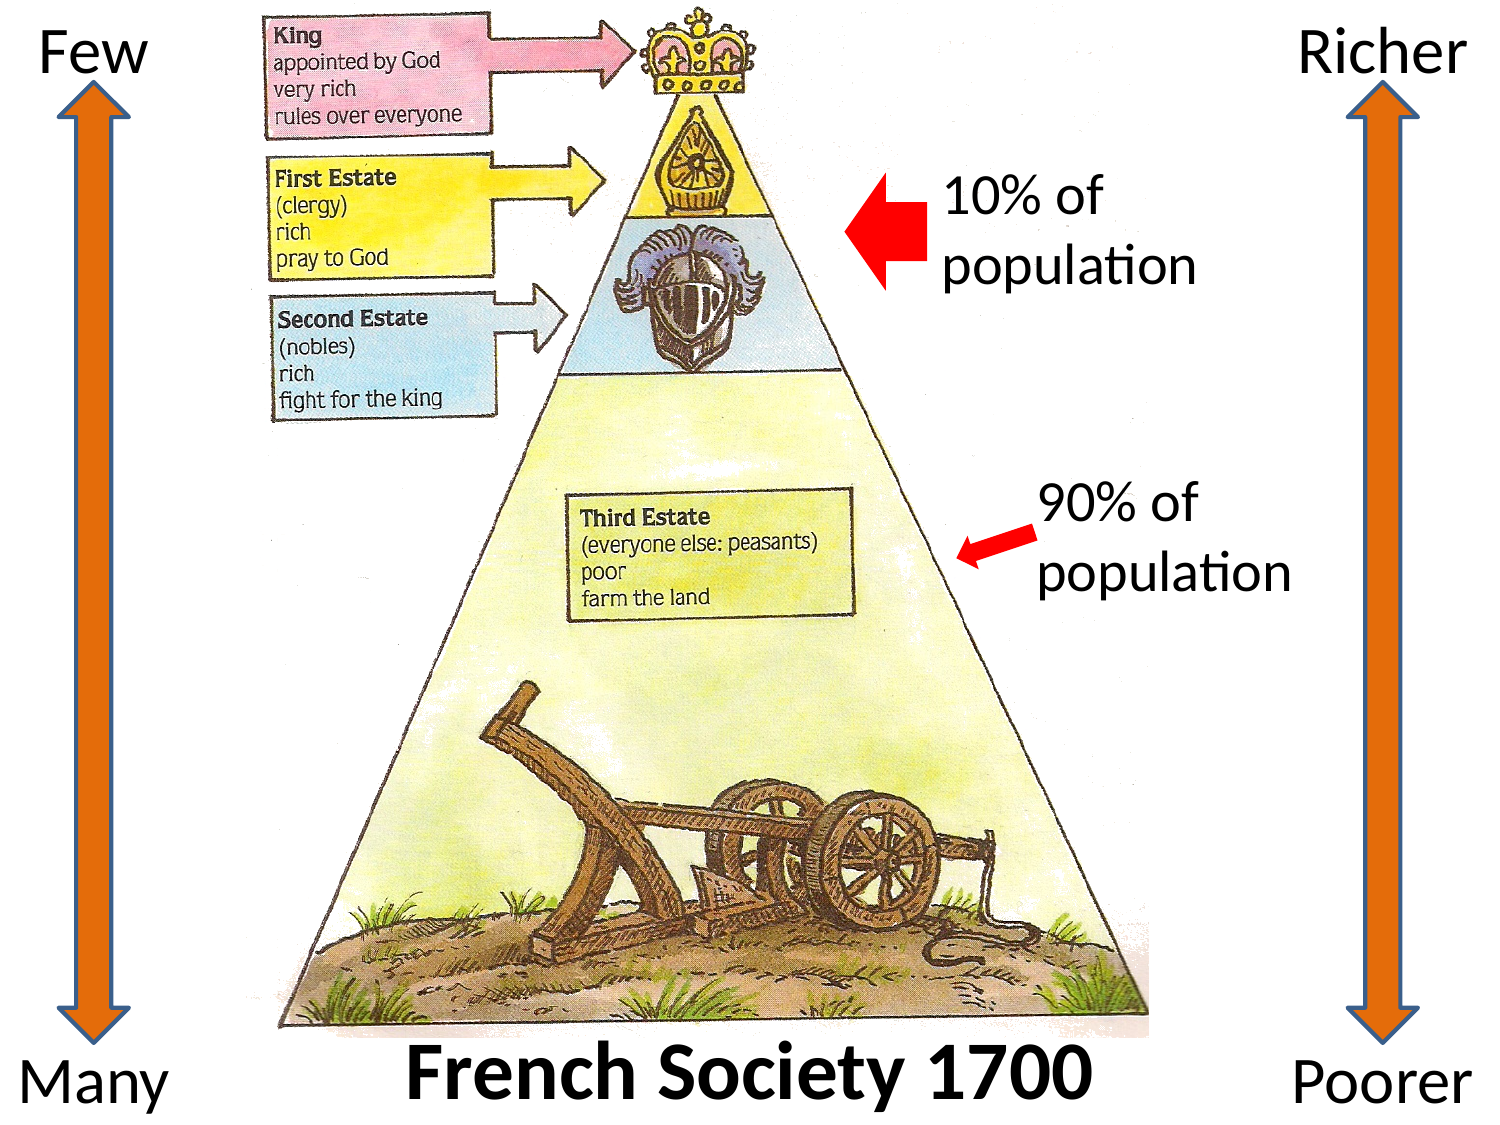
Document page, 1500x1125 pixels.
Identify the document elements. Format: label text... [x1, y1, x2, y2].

text_box 10% of population [1153, 148, 1235, 304]
picture [245, 0, 1149, 1039]
text_box Richer [1265, 0, 1500, 95]
text_box 90% of population [1153, 456, 1329, 611]
text_box [1345, 95, 1420, 1008]
text_box French Society 1700 [0, 1008, 1500, 1124]
text_box Few [0, 0, 211, 95]
text_box [56, 95, 131, 1008]
